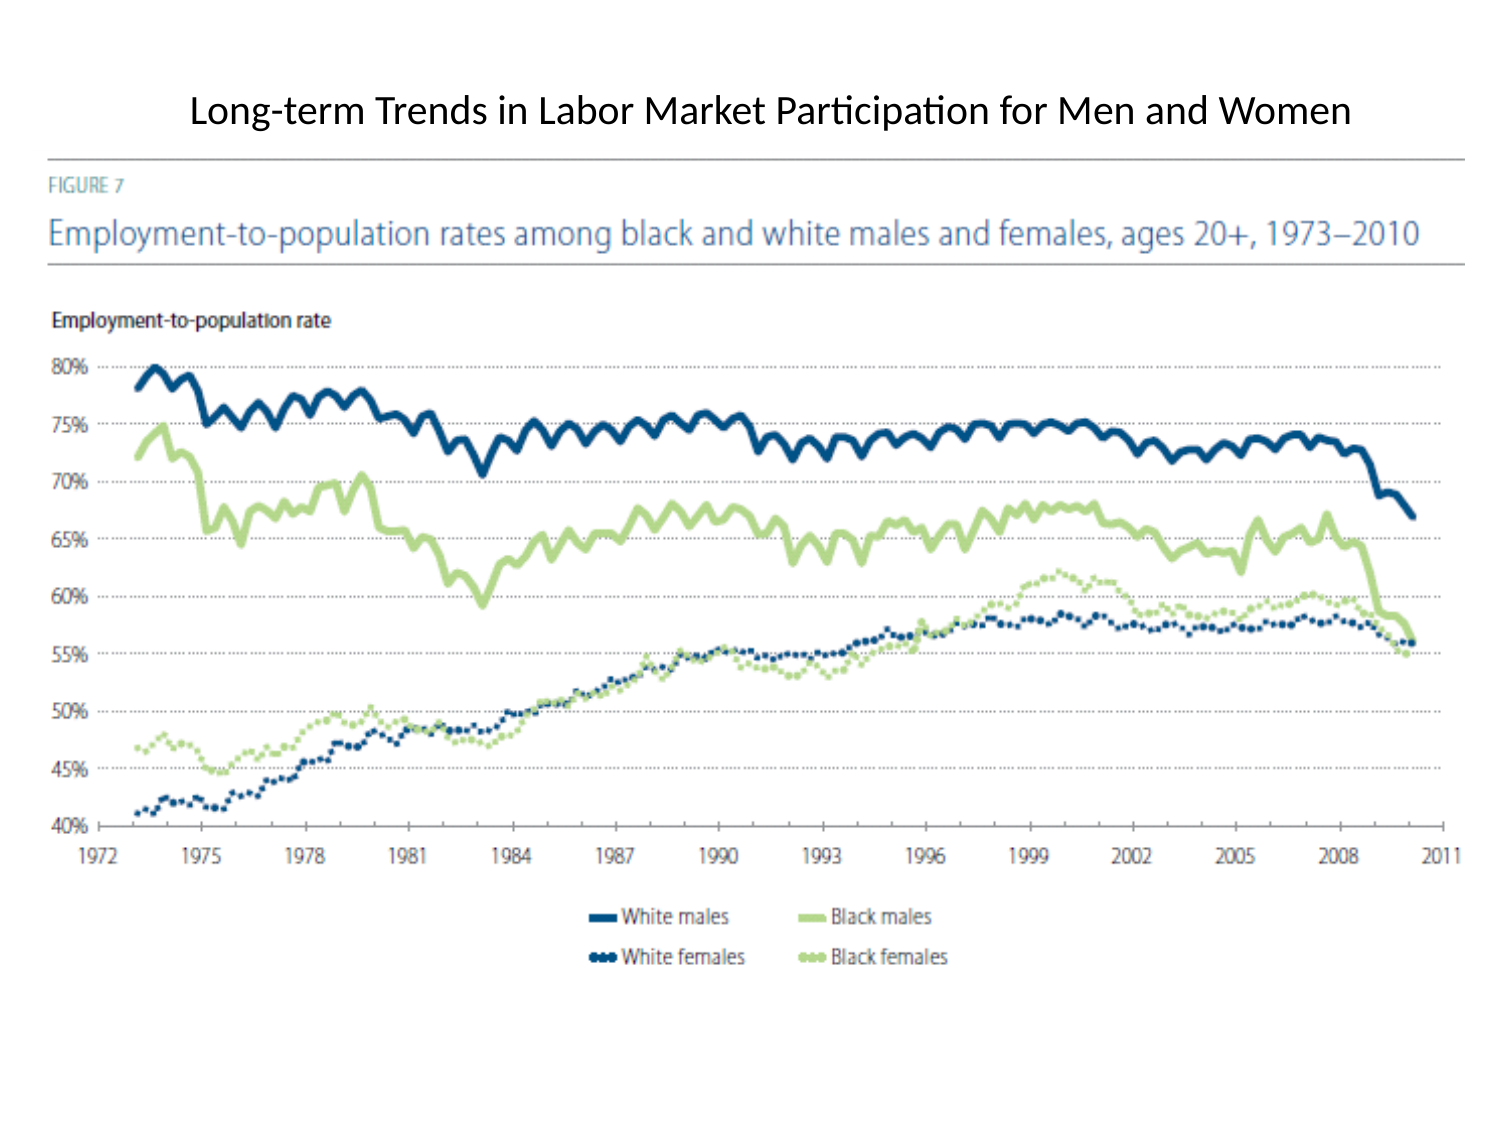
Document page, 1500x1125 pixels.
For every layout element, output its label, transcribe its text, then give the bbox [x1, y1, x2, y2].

text_box Long-term Trends in Labor Market Participation for Men and Women [174, 75, 1425, 140]
picture [34, 149, 1466, 976]
